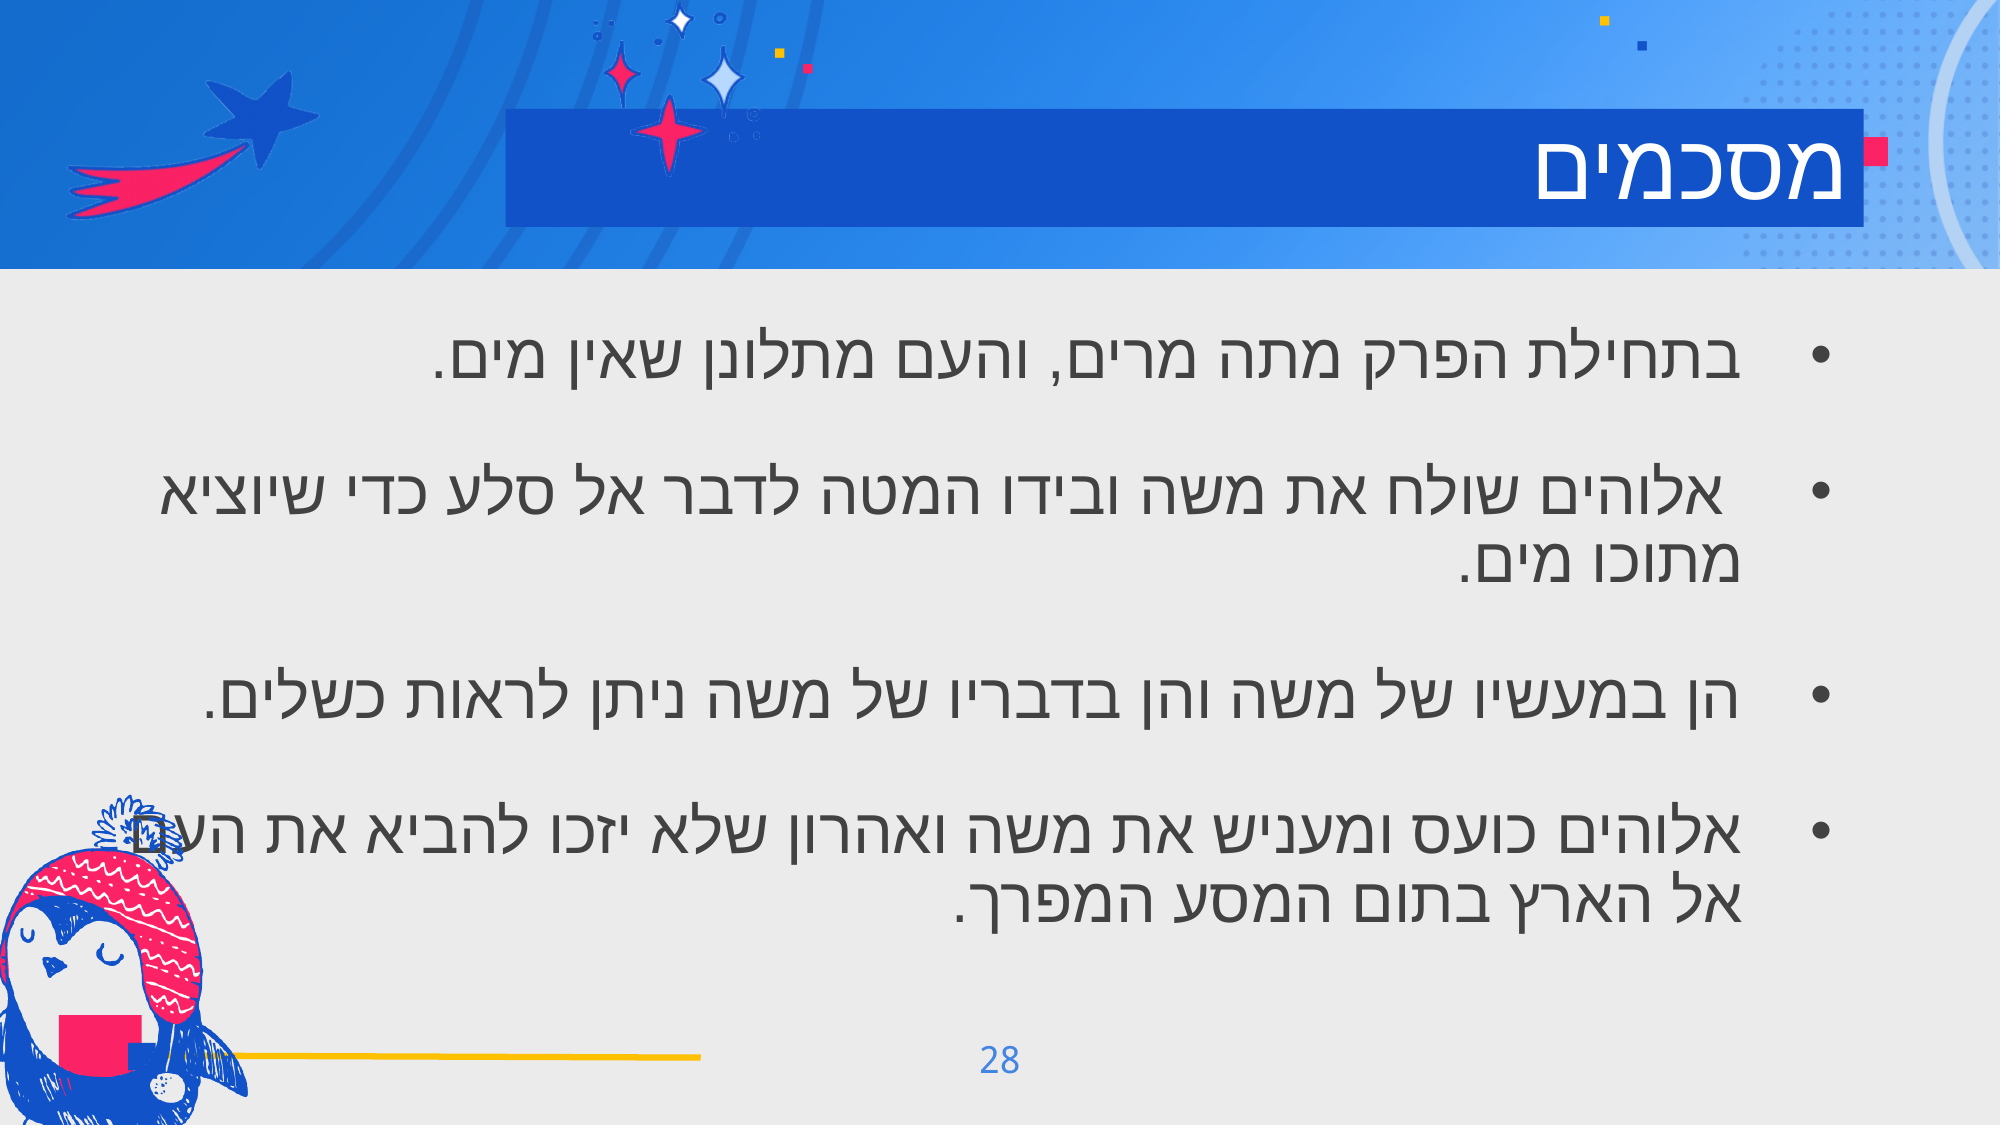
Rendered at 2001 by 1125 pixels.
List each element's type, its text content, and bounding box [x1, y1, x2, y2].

title מסכמים [505, 108, 1864, 227]
picture [0, 794, 248, 1125]
list בתחילת הפרק מתה מרים, והעם מתלונן שאין מים. אלוהים שולח את משה ובידו המטה לדבר אל סלע כדי שיוציא מתוכו מים. הן במעשיו של משה והן בדבריו של משה ניתן לראות כשלים. אלוהים כועס ומעניש את משה ואהרון שלא יזכו להביא את העם אל הארץ בתום המסע המפרך. [89, 316, 1845, 948]
picture [0, 0, 2000, 288]
